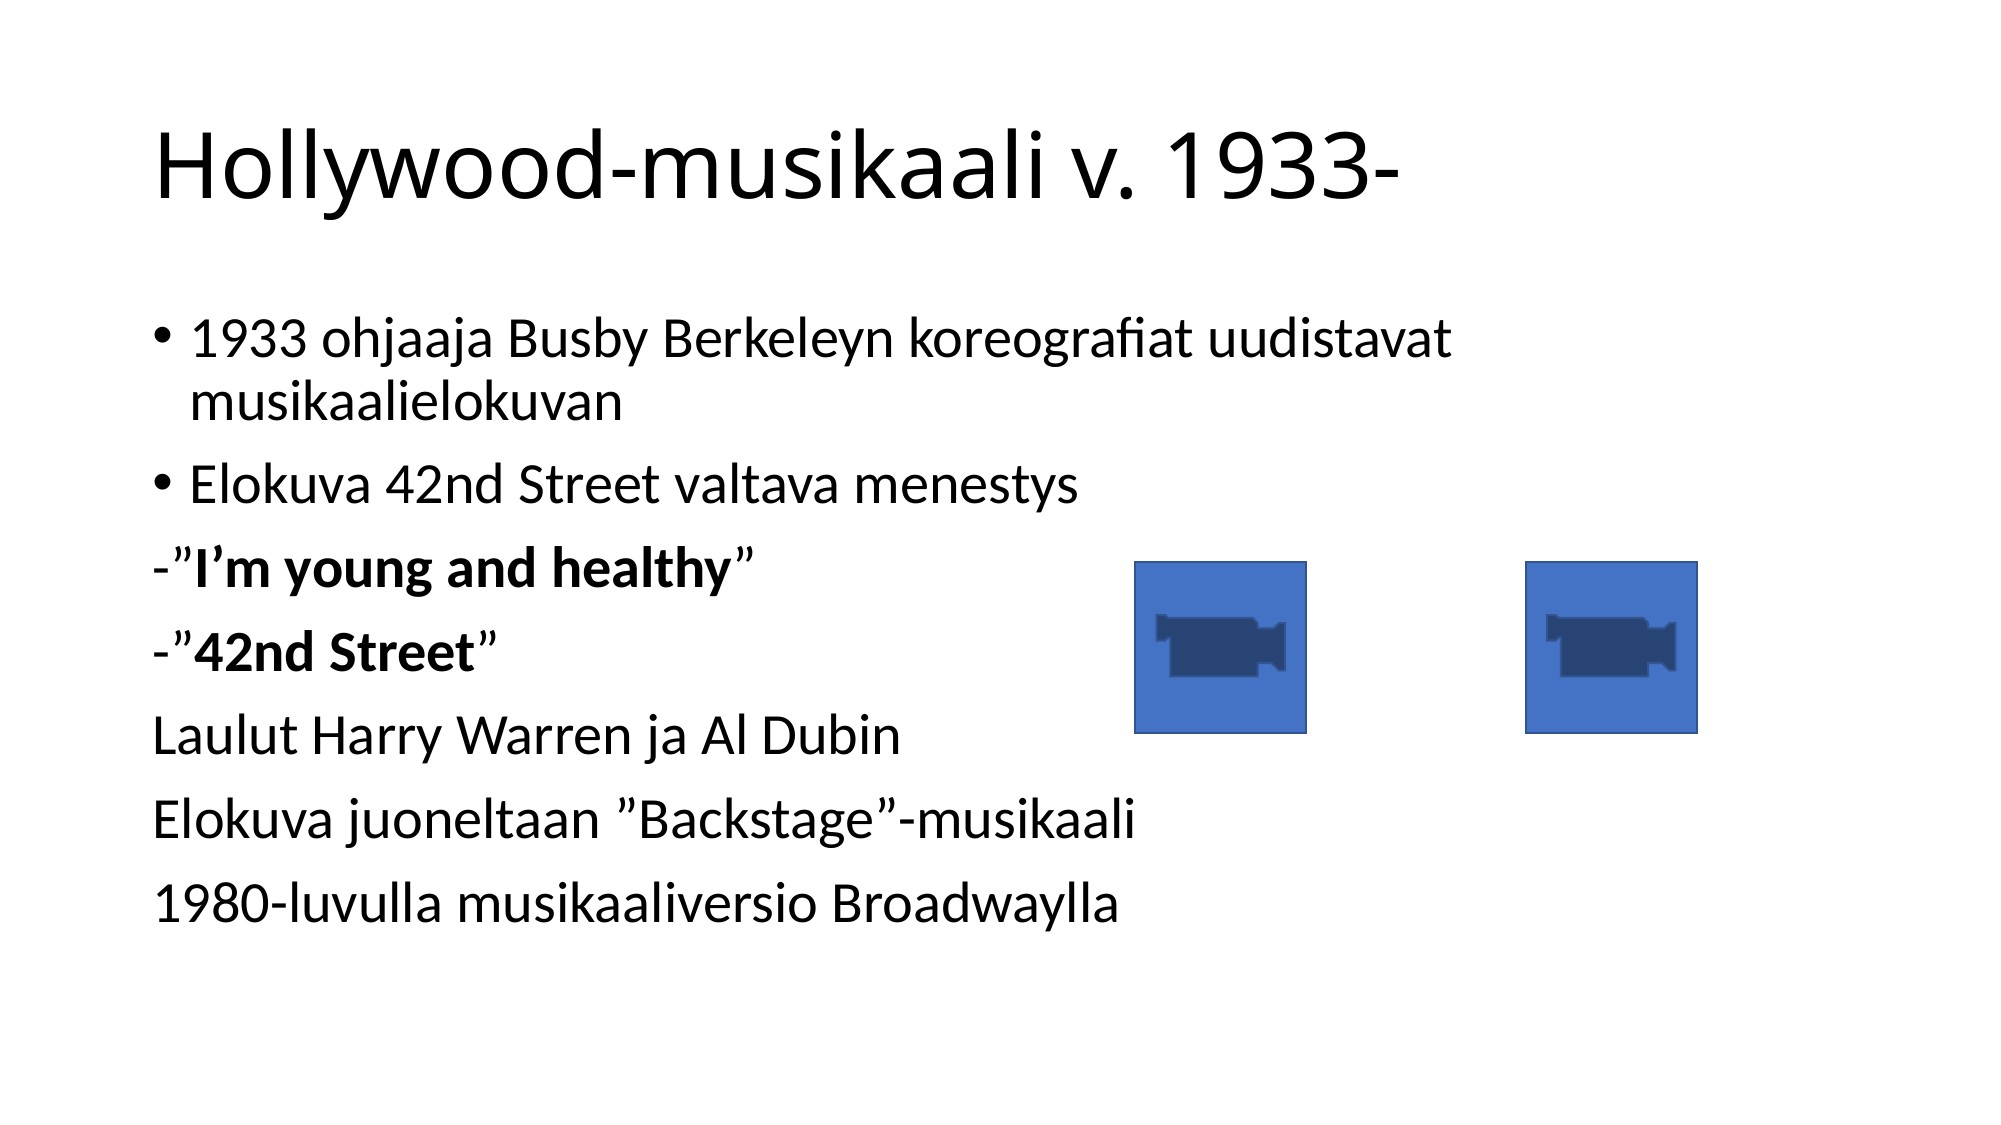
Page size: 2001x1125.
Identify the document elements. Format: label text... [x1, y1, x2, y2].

text_box [1525, 561, 1698, 734]
text_box [1134, 561, 1307, 734]
list 1933 ohjaaja Busby Berkeleyn koreografiat uudistavat musikaalielokuvan Elokuva 42nd Street valtava menestys -”I’m young and healthy” -”42nd Street” Laulut Harry Warren ja Al Dubin Elokuva juoneltaan ”Backstage”-musikaali 1980-luvulla musikaaliversio Broadwaylla [137, 299, 1863, 1014]
title Hollywood-musikaali v. 1933- [137, 59, 1863, 278]
